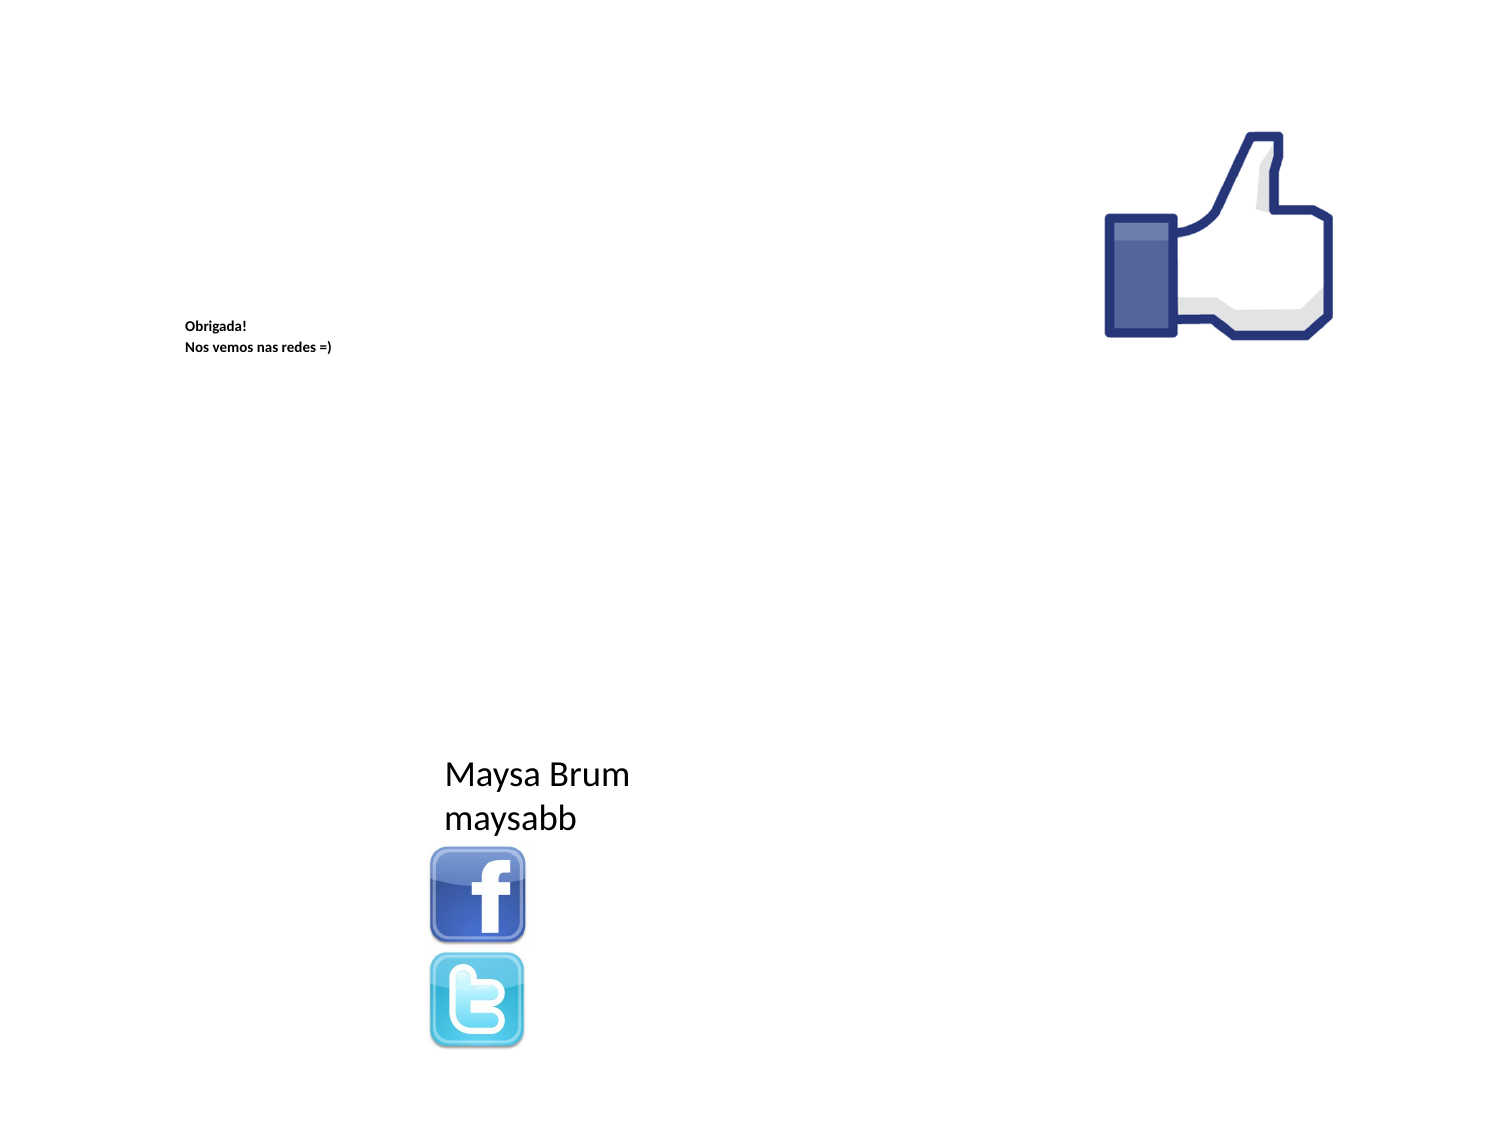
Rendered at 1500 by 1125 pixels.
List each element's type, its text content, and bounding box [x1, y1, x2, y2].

picture [1094, 99, 1379, 364]
picture [425, 949, 528, 1052]
list Obrigada! Nos vemos nas redes =) [170, 223, 1089, 364]
title Maysa Brum maysabb [289, 609, 1447, 894]
picture [425, 843, 530, 948]
